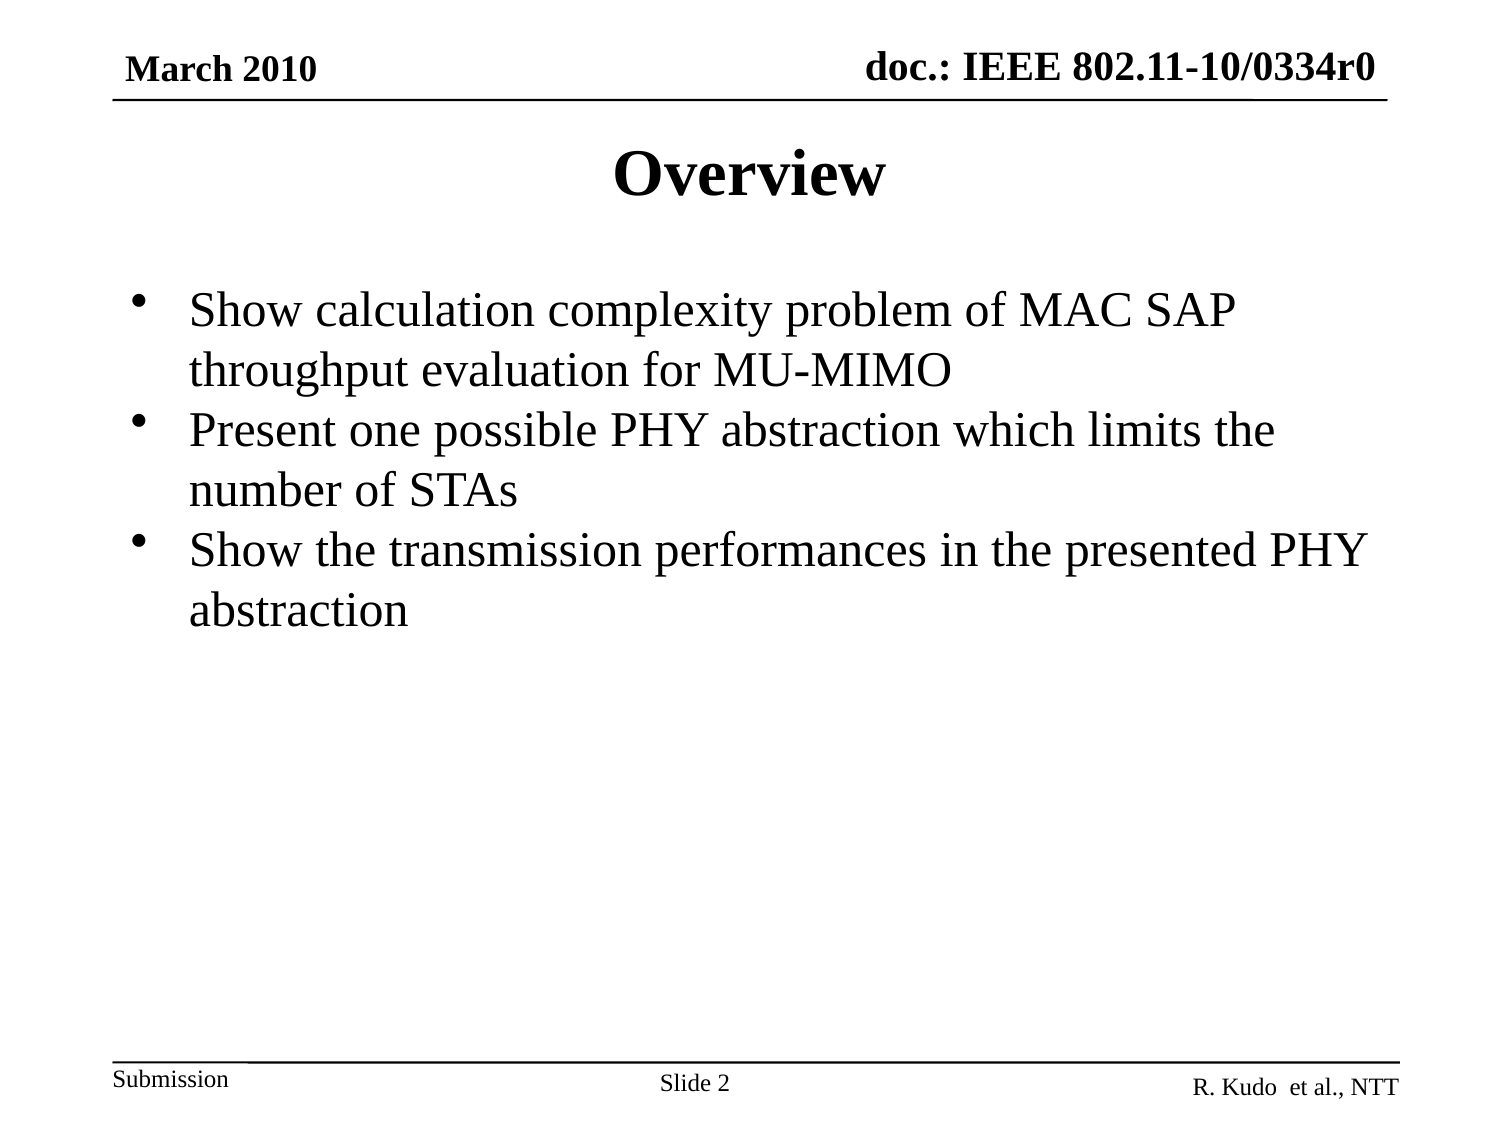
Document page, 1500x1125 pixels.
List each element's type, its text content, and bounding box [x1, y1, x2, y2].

slide_number Slide 2 [645, 1066, 745, 1097]
text_box Show calculation complexity problem of MAC SAP throughput evaluation for MU-MIMO Present one possible PHY abstraction which limits the number of STAs Show the transmission performances in the presented PHY abstraction [115, 269, 1394, 704]
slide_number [125, 43, 318, 80]
title Overview [112, 80, 1388, 257]
text_box [50, 261, 1401, 449]
footer R. Kudo et al., NTT [1189, 1070, 1400, 1101]
